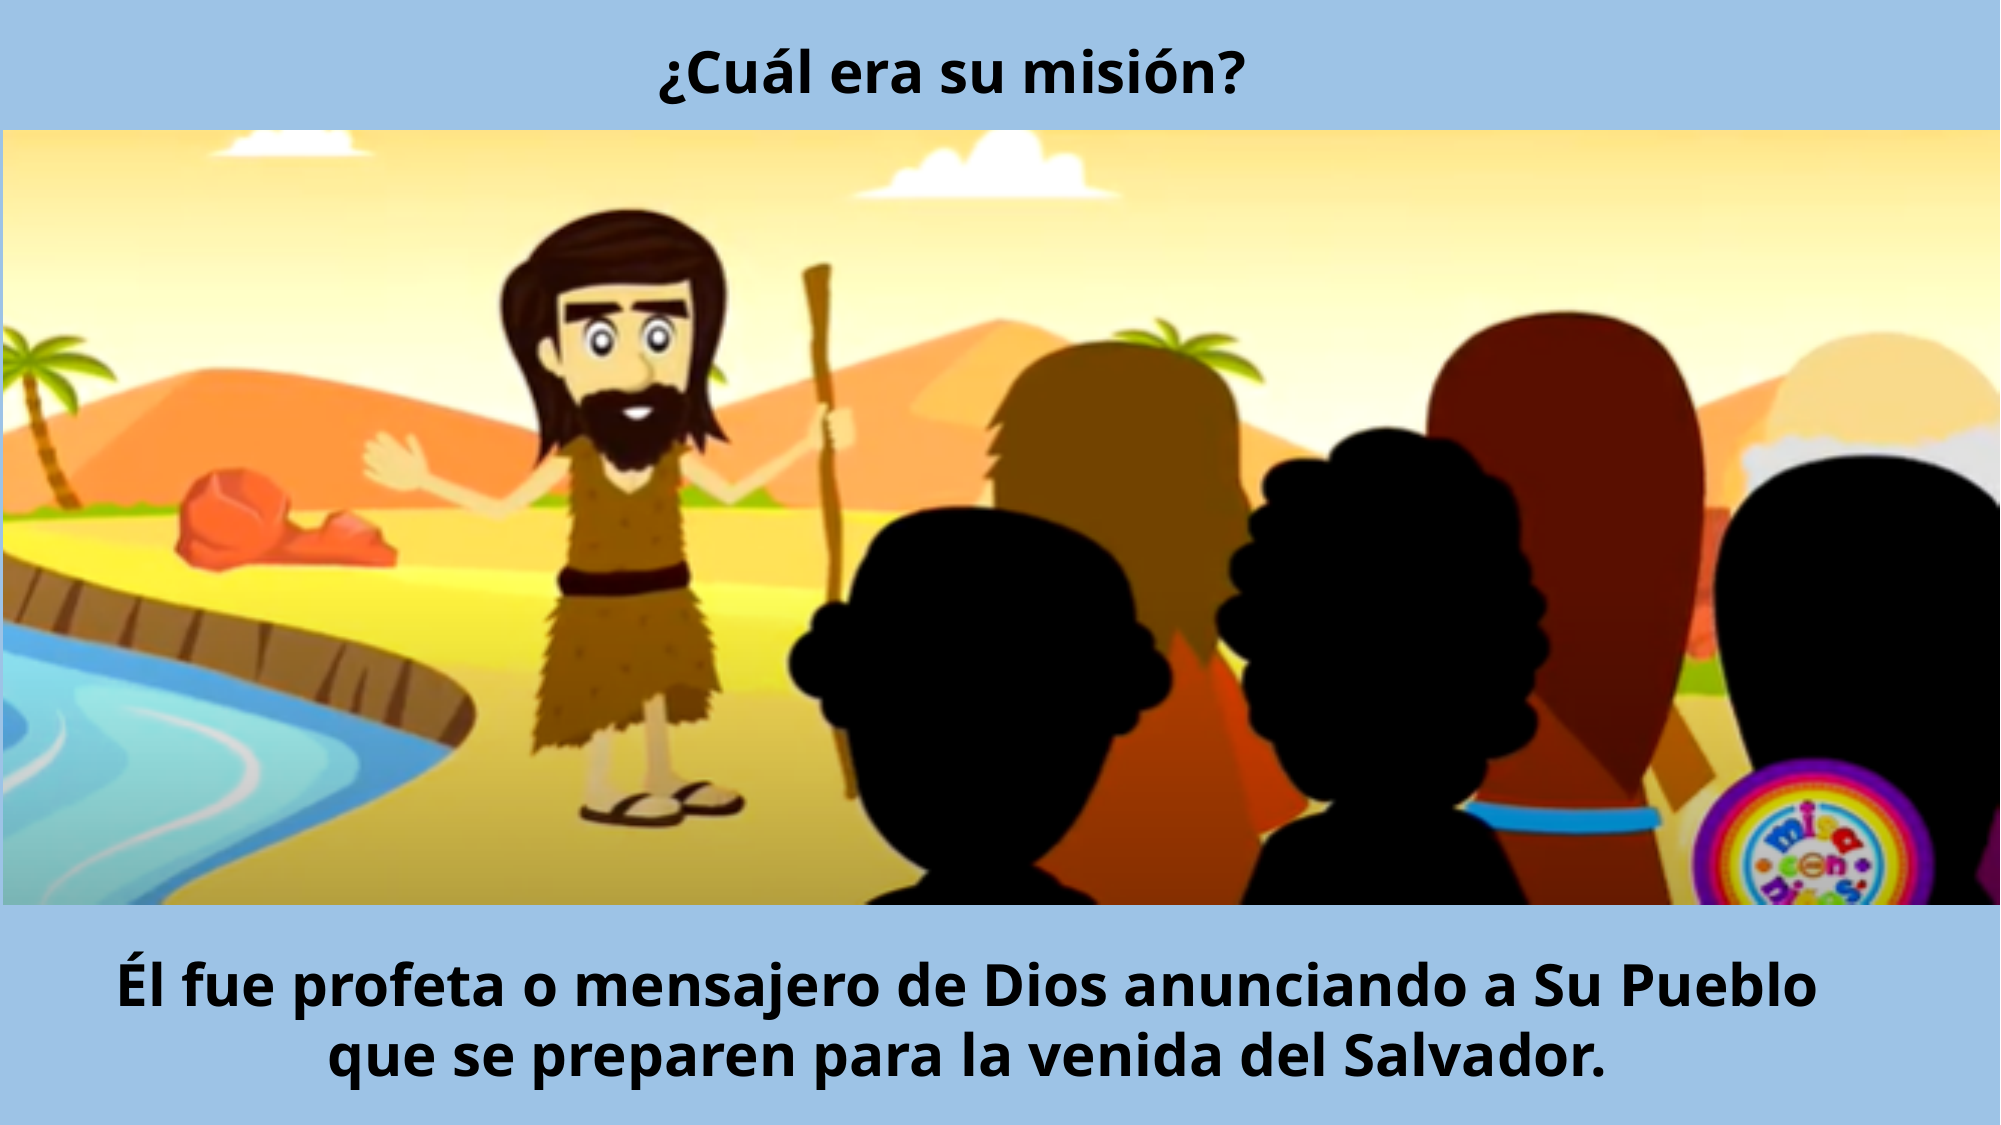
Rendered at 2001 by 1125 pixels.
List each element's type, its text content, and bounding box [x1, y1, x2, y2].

picture [3, 130, 2000, 905]
text_box Él fue profeta o mensajero de Dios anunciando a Su Pueblo que se preparen para la venida del Salvador. [56, 940, 1879, 1096]
text_box ¿Cuál era su misión? [643, 27, 1327, 113]
